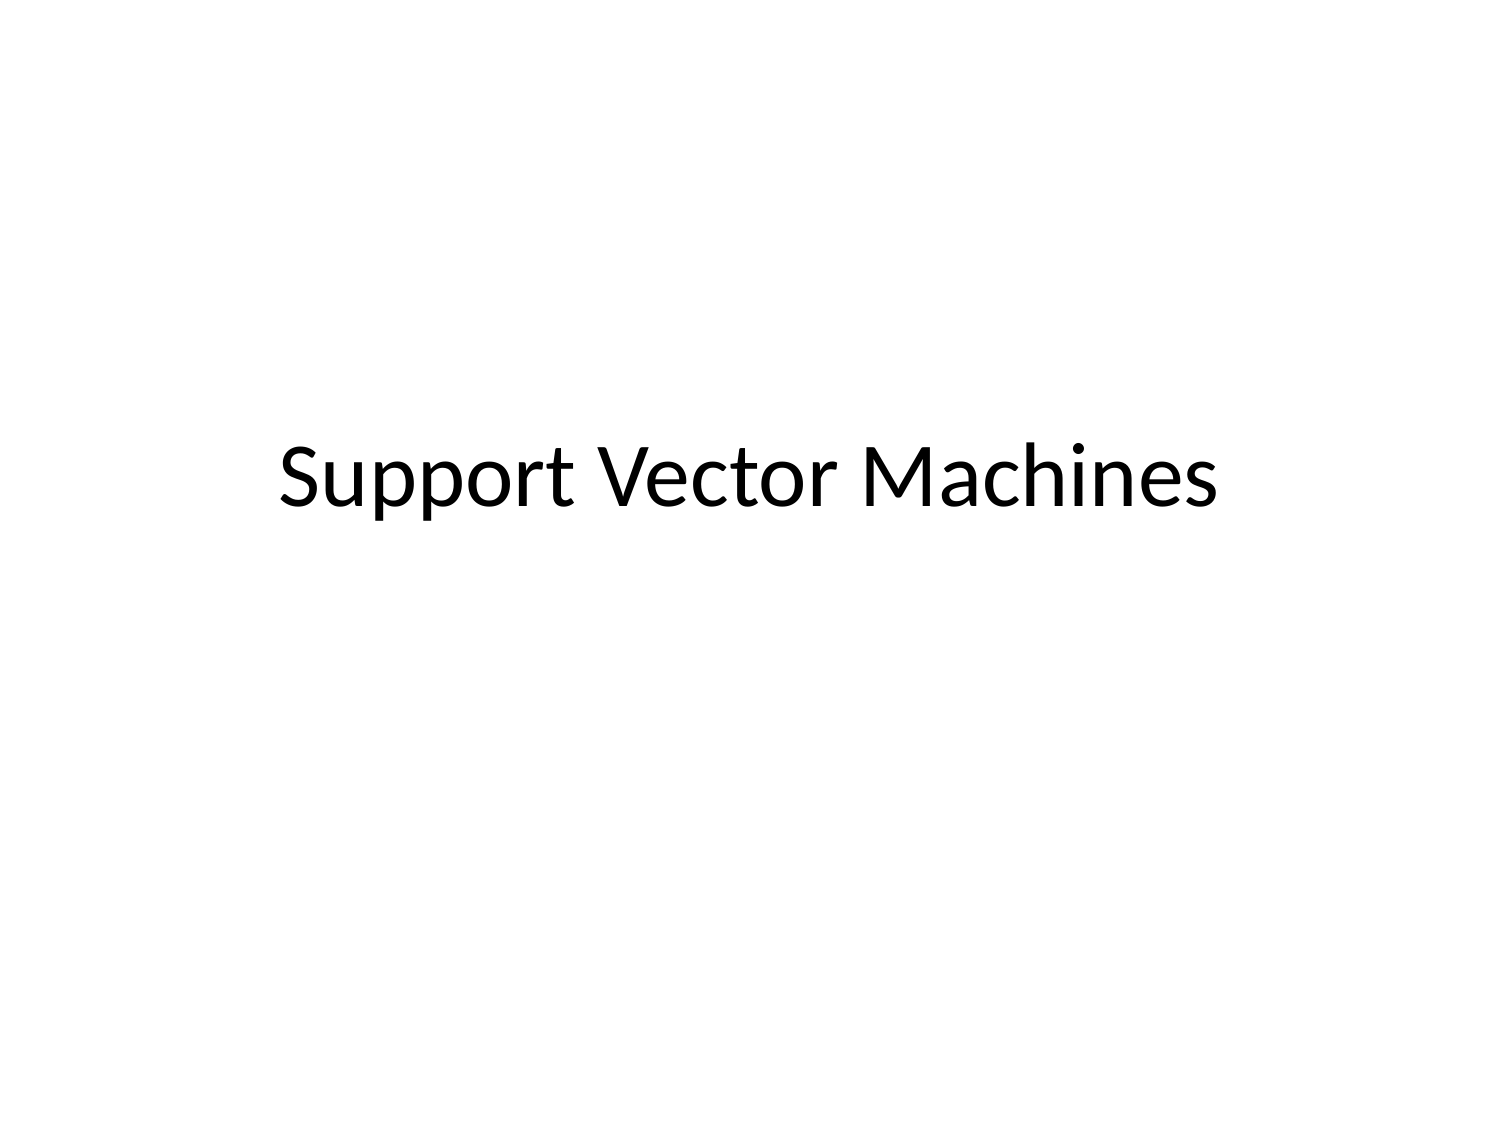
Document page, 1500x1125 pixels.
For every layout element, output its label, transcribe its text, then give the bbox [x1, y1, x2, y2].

title Support Vector Machines [112, 349, 1388, 591]
